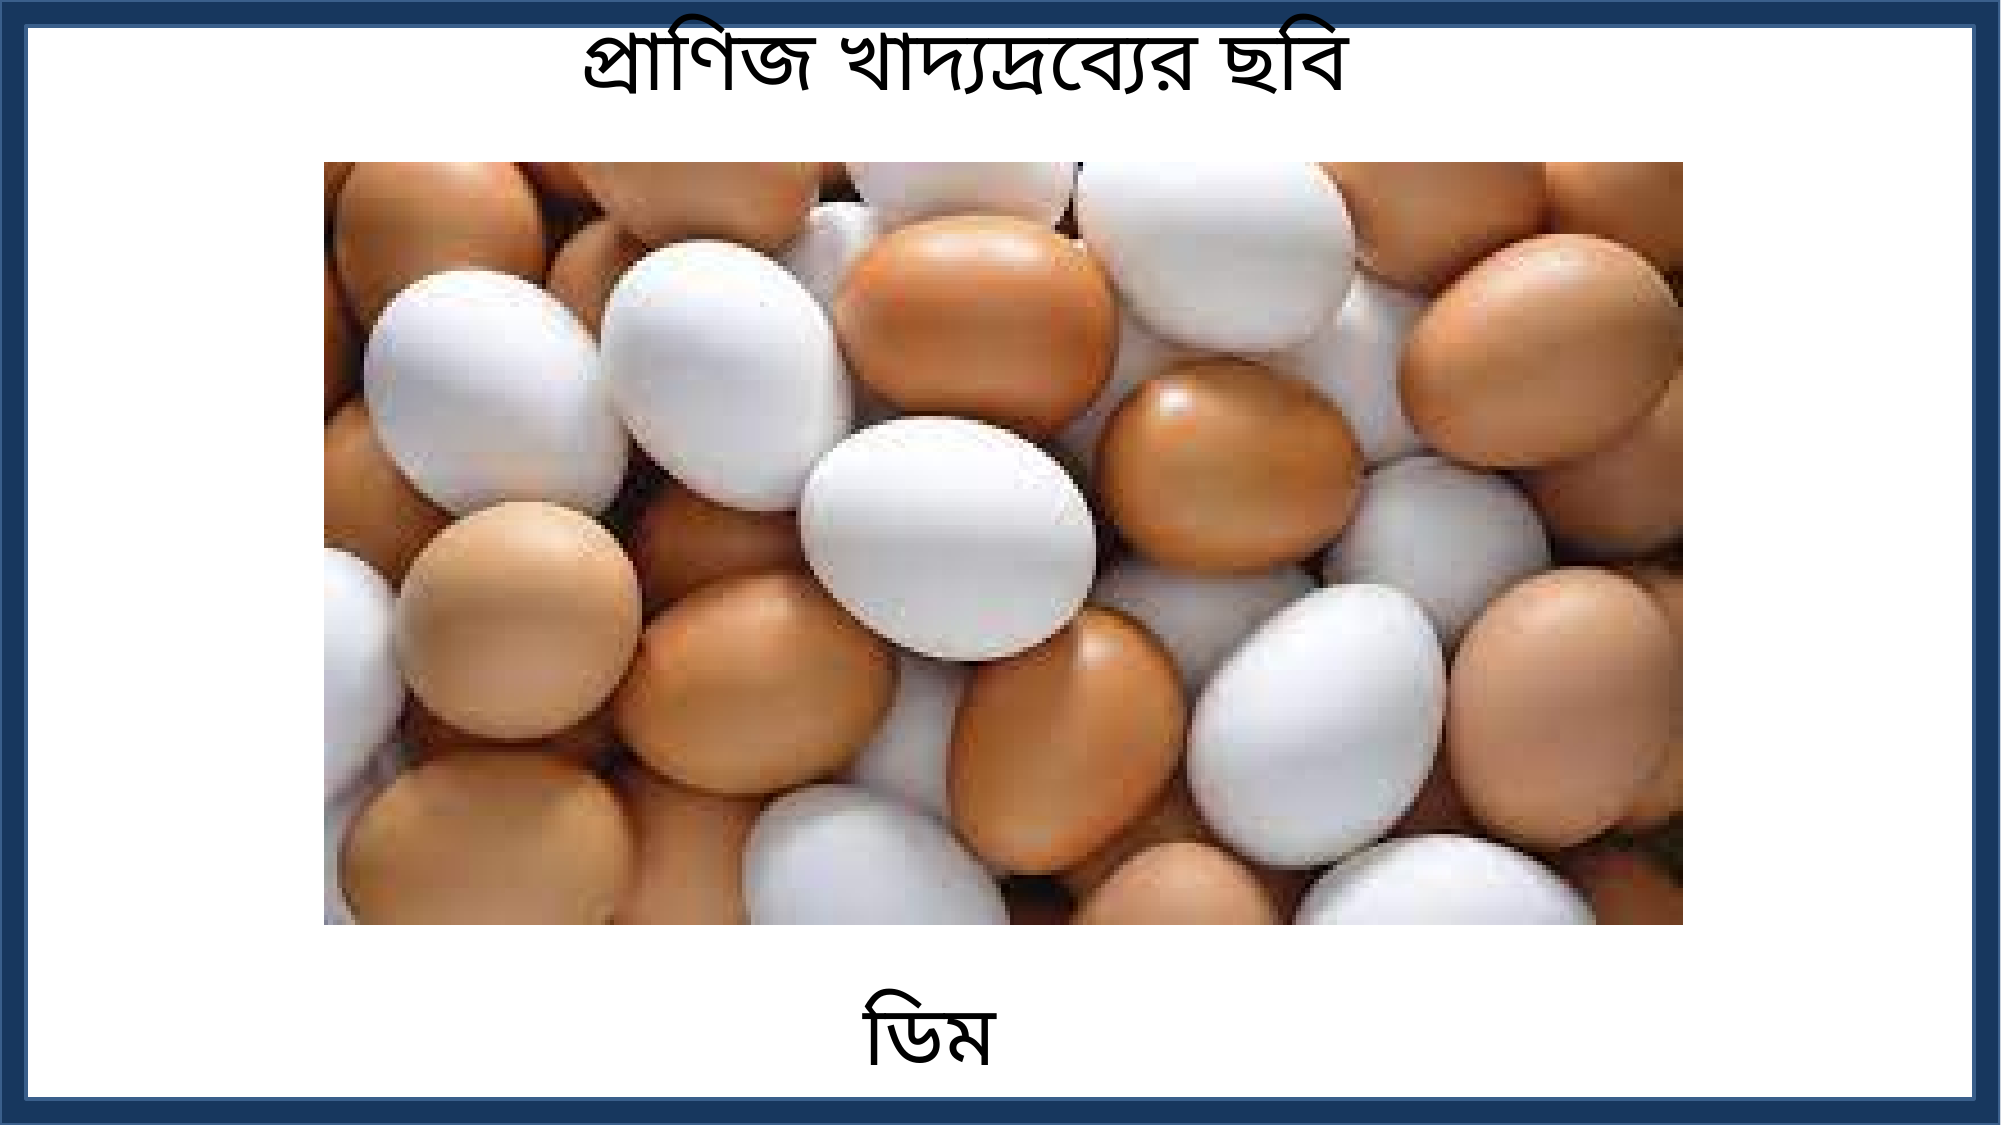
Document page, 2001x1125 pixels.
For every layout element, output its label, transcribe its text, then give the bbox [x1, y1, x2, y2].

picture [324, 162, 1683, 926]
text_box প্রাণিজ খাদ্যদ্রব্যের ছবি [566, 0, 1364, 115]
text_box ডিম [848, 975, 1012, 1090]
